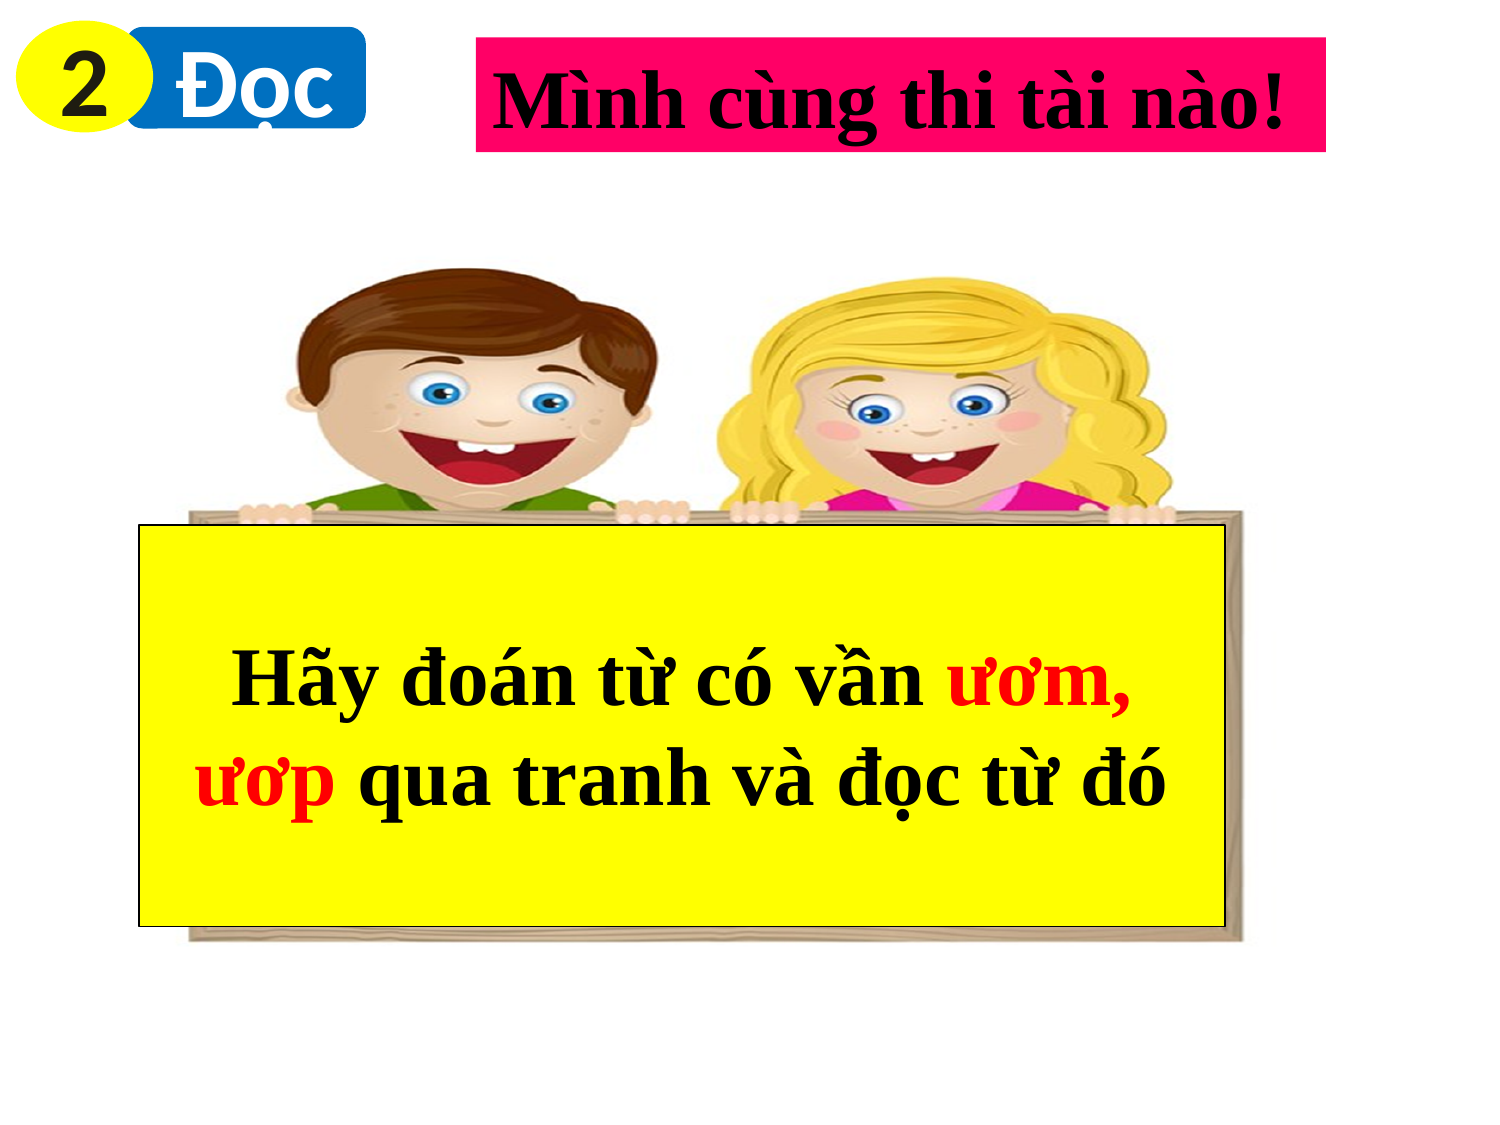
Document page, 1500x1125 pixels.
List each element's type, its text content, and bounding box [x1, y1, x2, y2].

picture [72, 237, 1362, 951]
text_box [15, 20, 367, 133]
text_box Mình cùng thi tài nào! [475, 37, 1326, 153]
